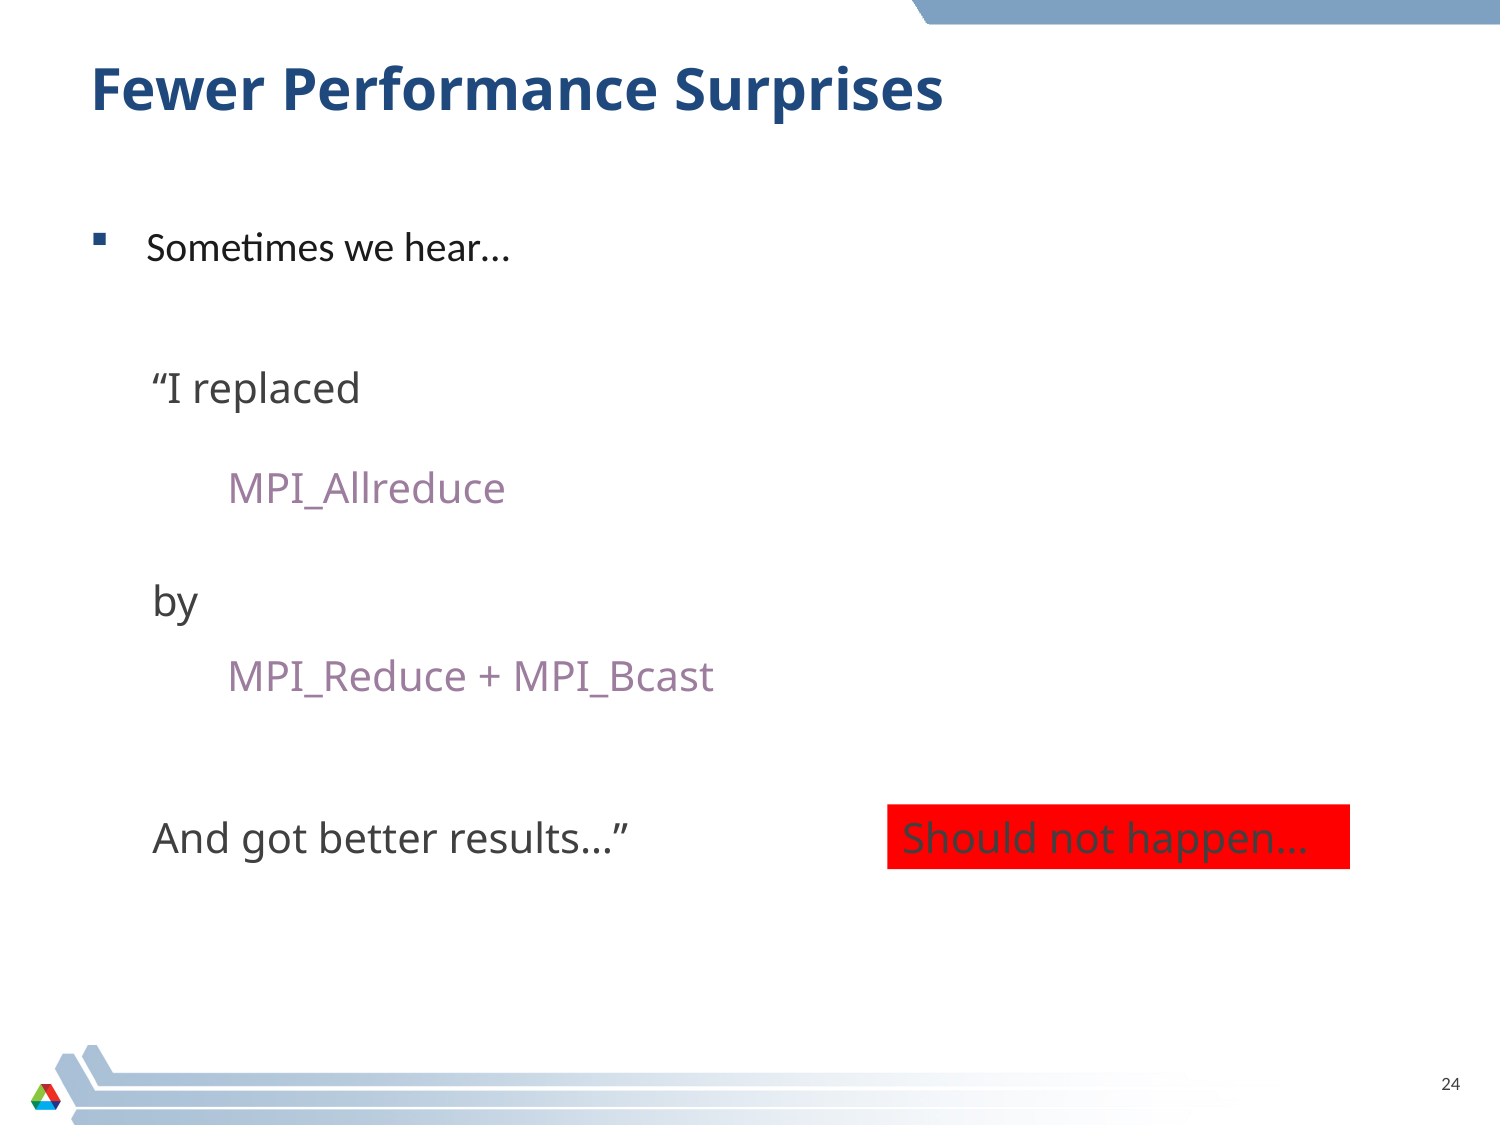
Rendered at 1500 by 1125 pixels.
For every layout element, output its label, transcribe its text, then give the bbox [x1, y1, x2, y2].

text_box by [137, 566, 963, 632]
picture [0, 0, 1500, 26]
text_box And got better results…” [137, 804, 688, 870]
list Sometimes we hear… [75, 212, 1425, 369]
title Fewer Performance Surprises [75, 45, 1425, 212]
picture [0, 1037, 1500, 1125]
text_box MPI_Allreduce [212, 454, 838, 520]
text_box Should not happen… [887, 804, 1350, 870]
slide_number 24 [1412, 1064, 1476, 1125]
text_box “I replaced [137, 369, 563, 420]
text_box MPI_Reduce + MPI_Bcast [212, 641, 888, 707]
